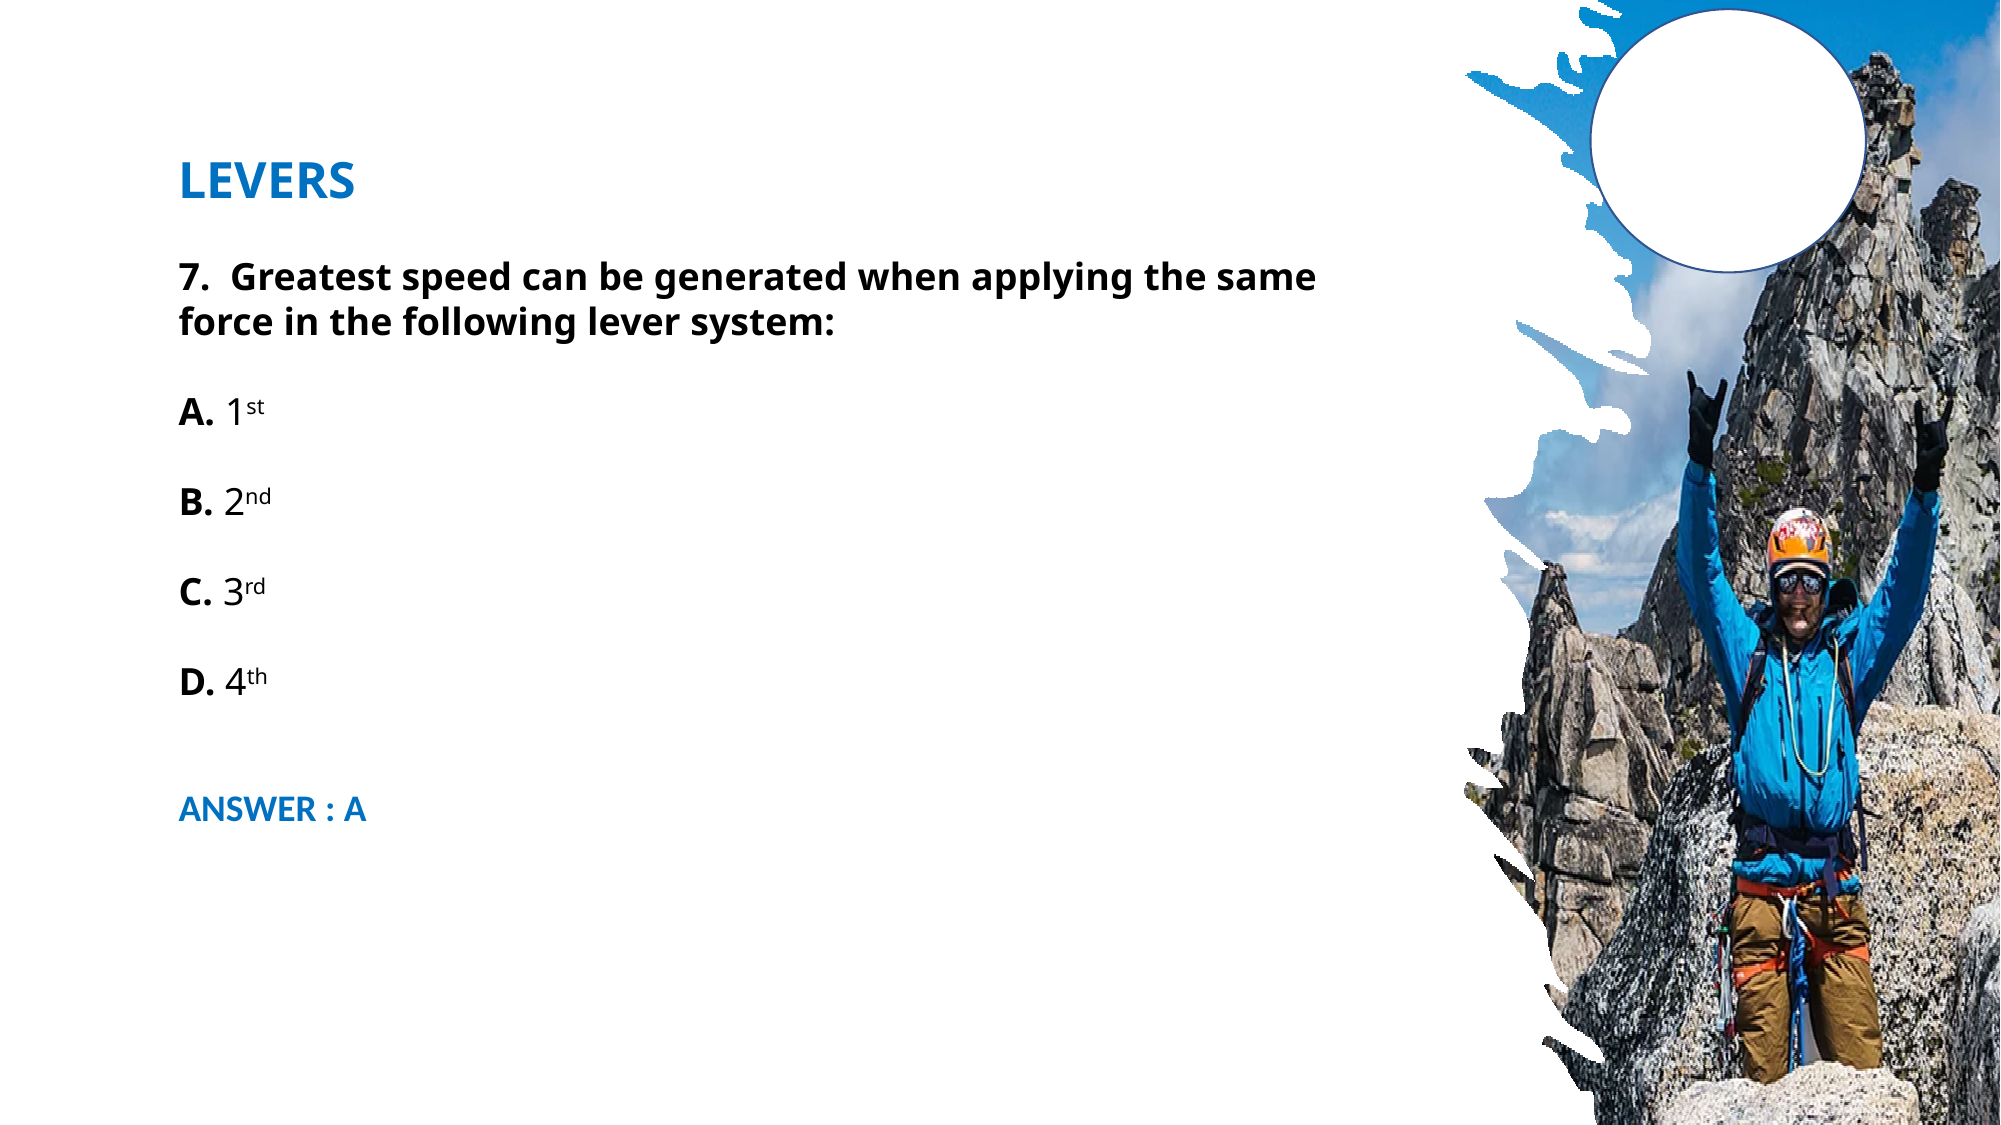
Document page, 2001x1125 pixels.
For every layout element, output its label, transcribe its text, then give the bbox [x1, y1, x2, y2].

text_box ANSWER : A [163, 776, 580, 837]
text_box LEVERS 7. Greatest speed can be generated when applying the same force in the following lever system: A. 1st B. 2nd C. 3rd D. 4th [163, 140, 1415, 756]
picture [1456, 0, 2000, 1125]
